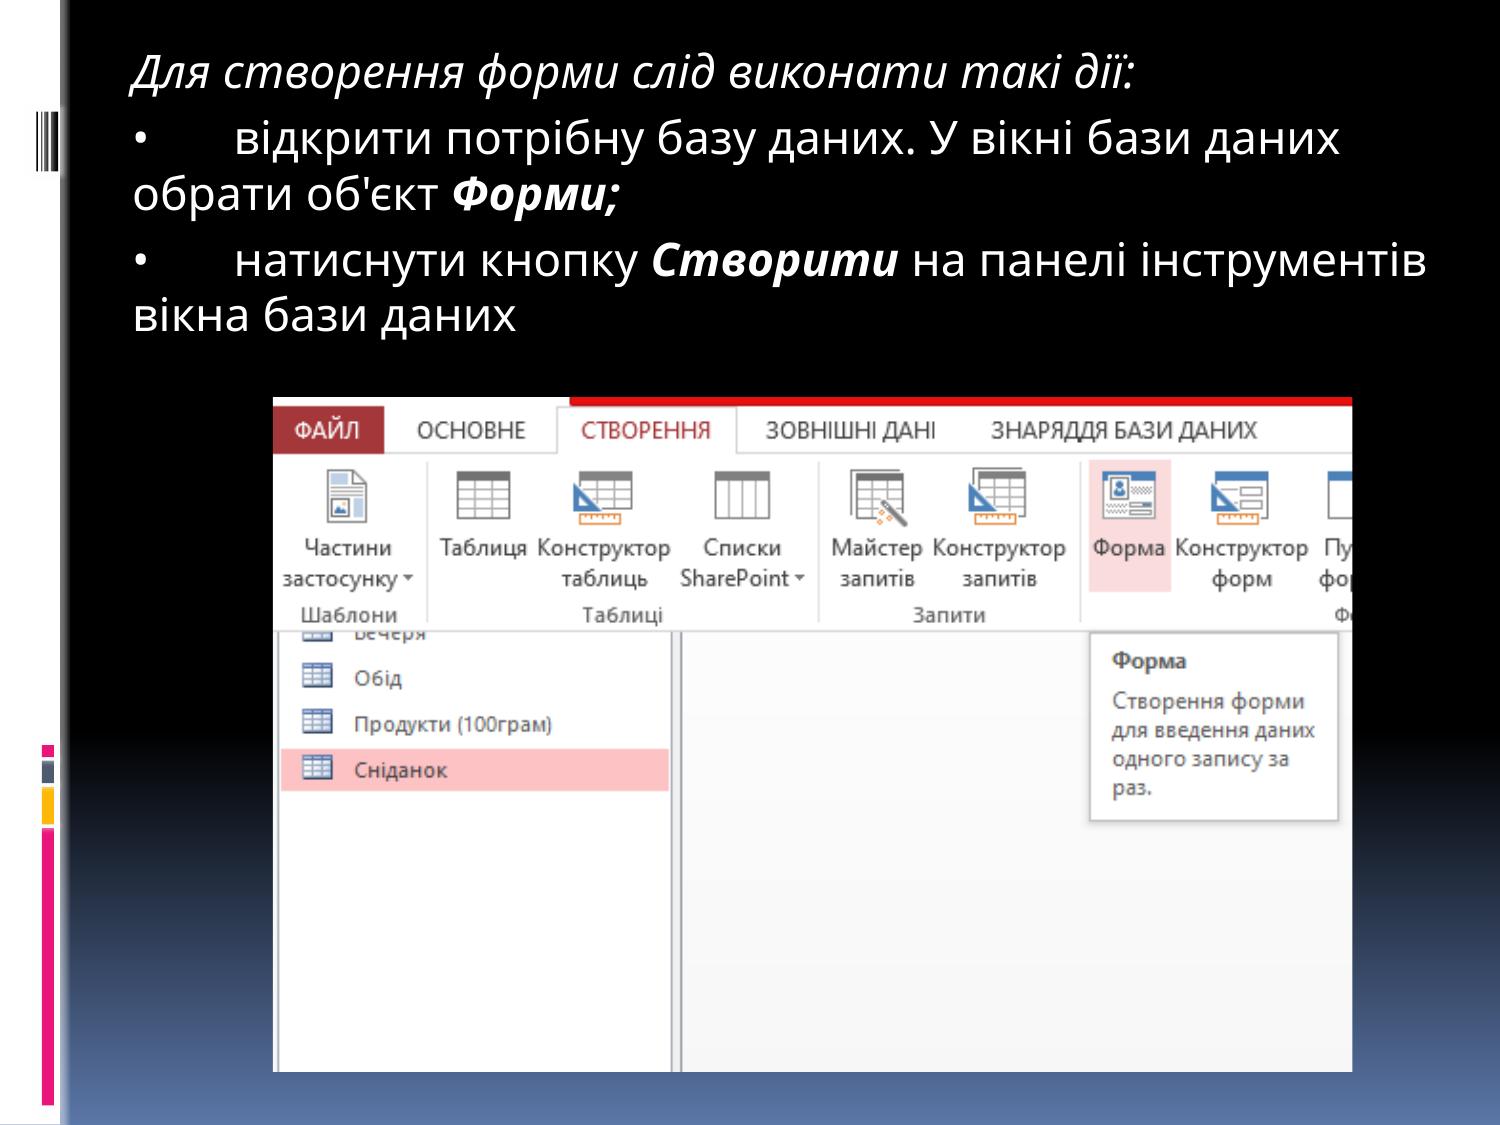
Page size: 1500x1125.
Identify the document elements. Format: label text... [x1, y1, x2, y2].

picture [272, 396, 1353, 1073]
list Для створення форми слід виконати такі дії: • відкрити потрібну базу даних. У вікні бази даних обрати об'єкт Форми; • натиснути кнопку Створити на панелі інструментів вікна бази даних [58, 35, 1449, 352]
